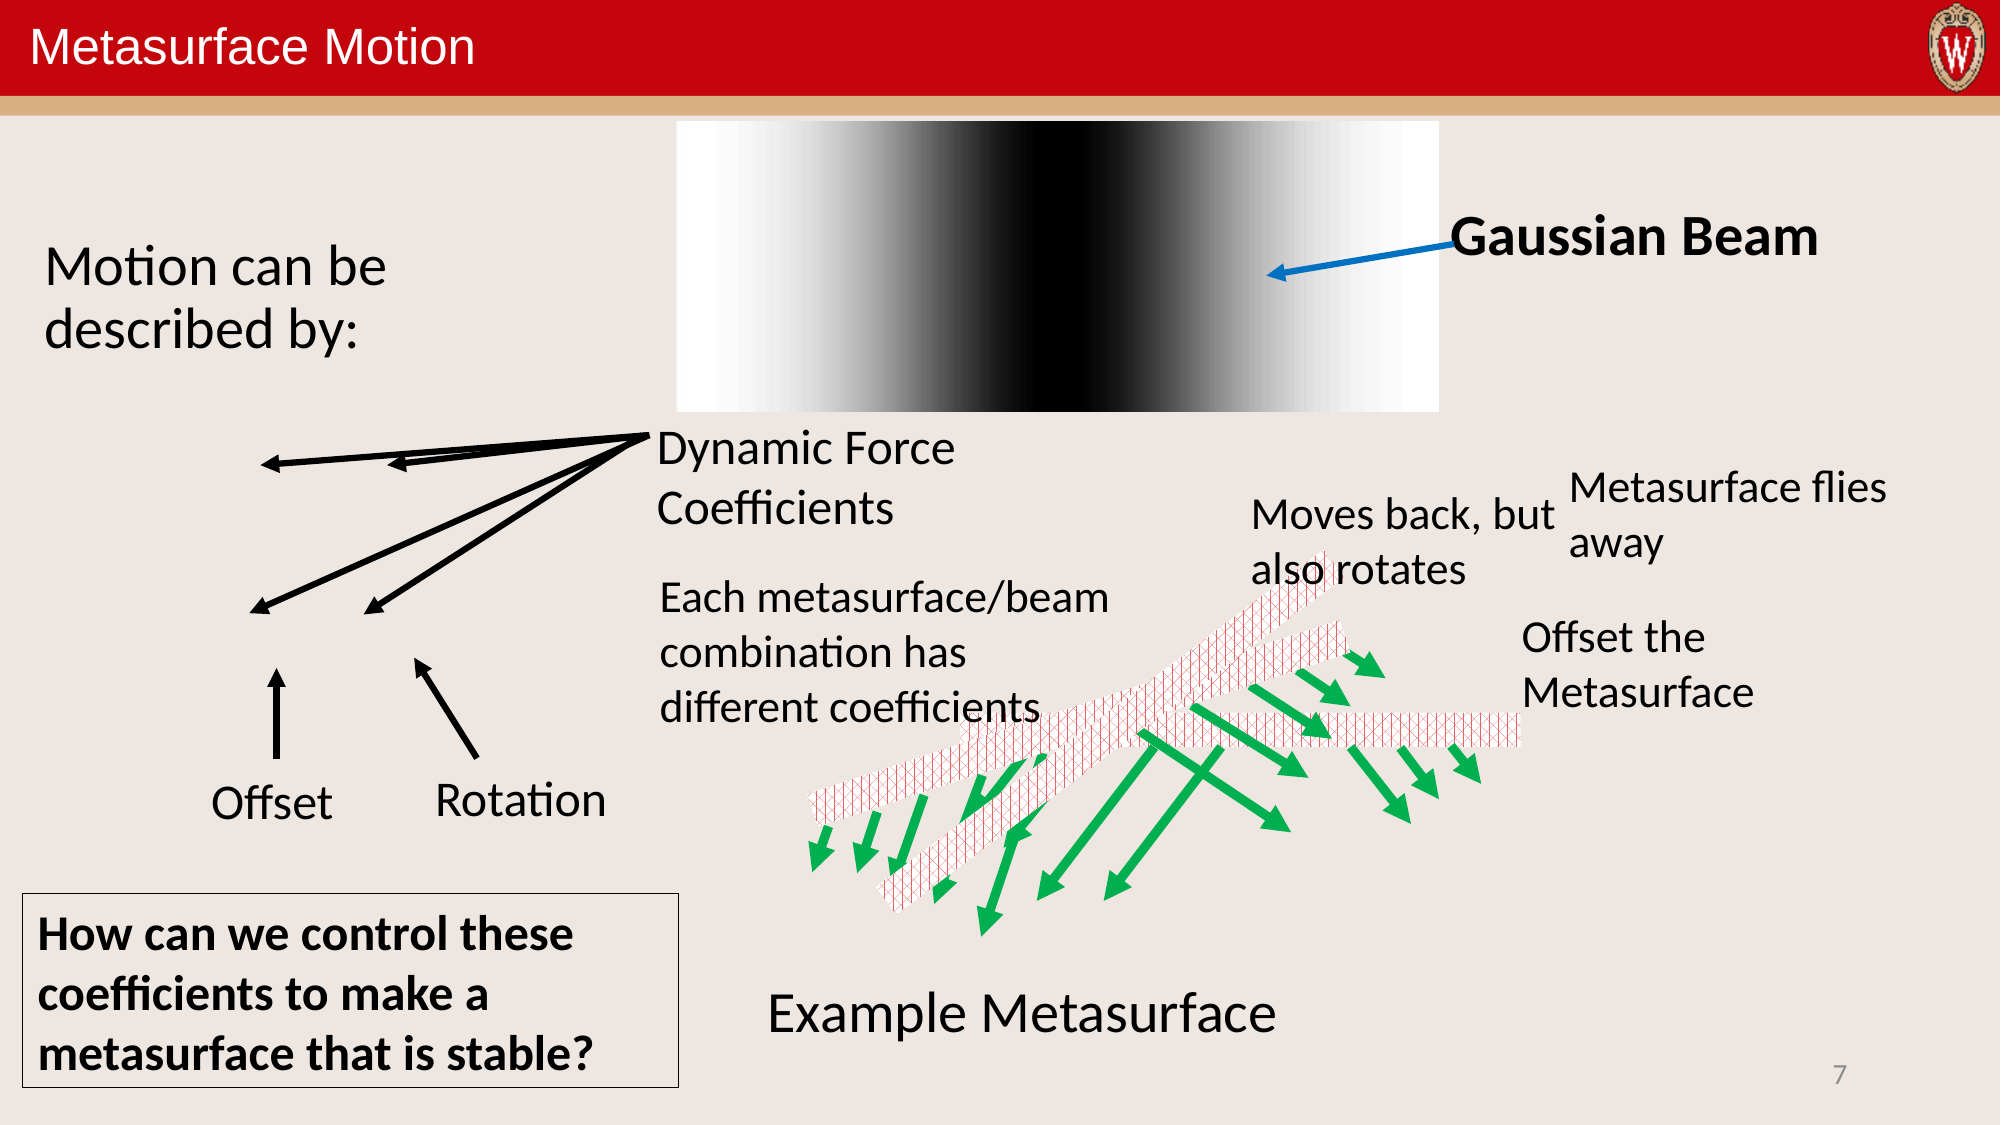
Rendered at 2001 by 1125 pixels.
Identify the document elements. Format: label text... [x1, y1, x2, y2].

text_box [196, 657, 682, 838]
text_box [676, 121, 1439, 412]
text_box How can we control these coefficients to make a metasurface that is stable? [22, 893, 679, 1088]
text_box Each metasurface/beam combination has different coefficients [644, 558, 1130, 739]
text_box Offset the Metasurface [1506, 599, 1957, 724]
text_box Metasurface flies away [1553, 449, 1911, 574]
text_box Example Metasurface [752, 966, 1482, 1052]
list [1928, 2, 1986, 94]
text_box [0, 0, 2000, 95]
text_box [249, 407, 984, 615]
slide_number 7 [1412, 1042, 1863, 1103]
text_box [1266, 243, 1455, 276]
text_box Gaussian Beam [1439, 189, 2000, 275]
text_box [1381, 712, 1522, 748]
text_box [0, 95, 2000, 117]
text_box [798, 645, 1381, 922]
title Metasurface Motion [14, 12, 1891, 84]
text_box Moves back, but also rotates [1235, 476, 1578, 601]
text_box [1195, 601, 1315, 645]
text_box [1381, 741, 1482, 901]
